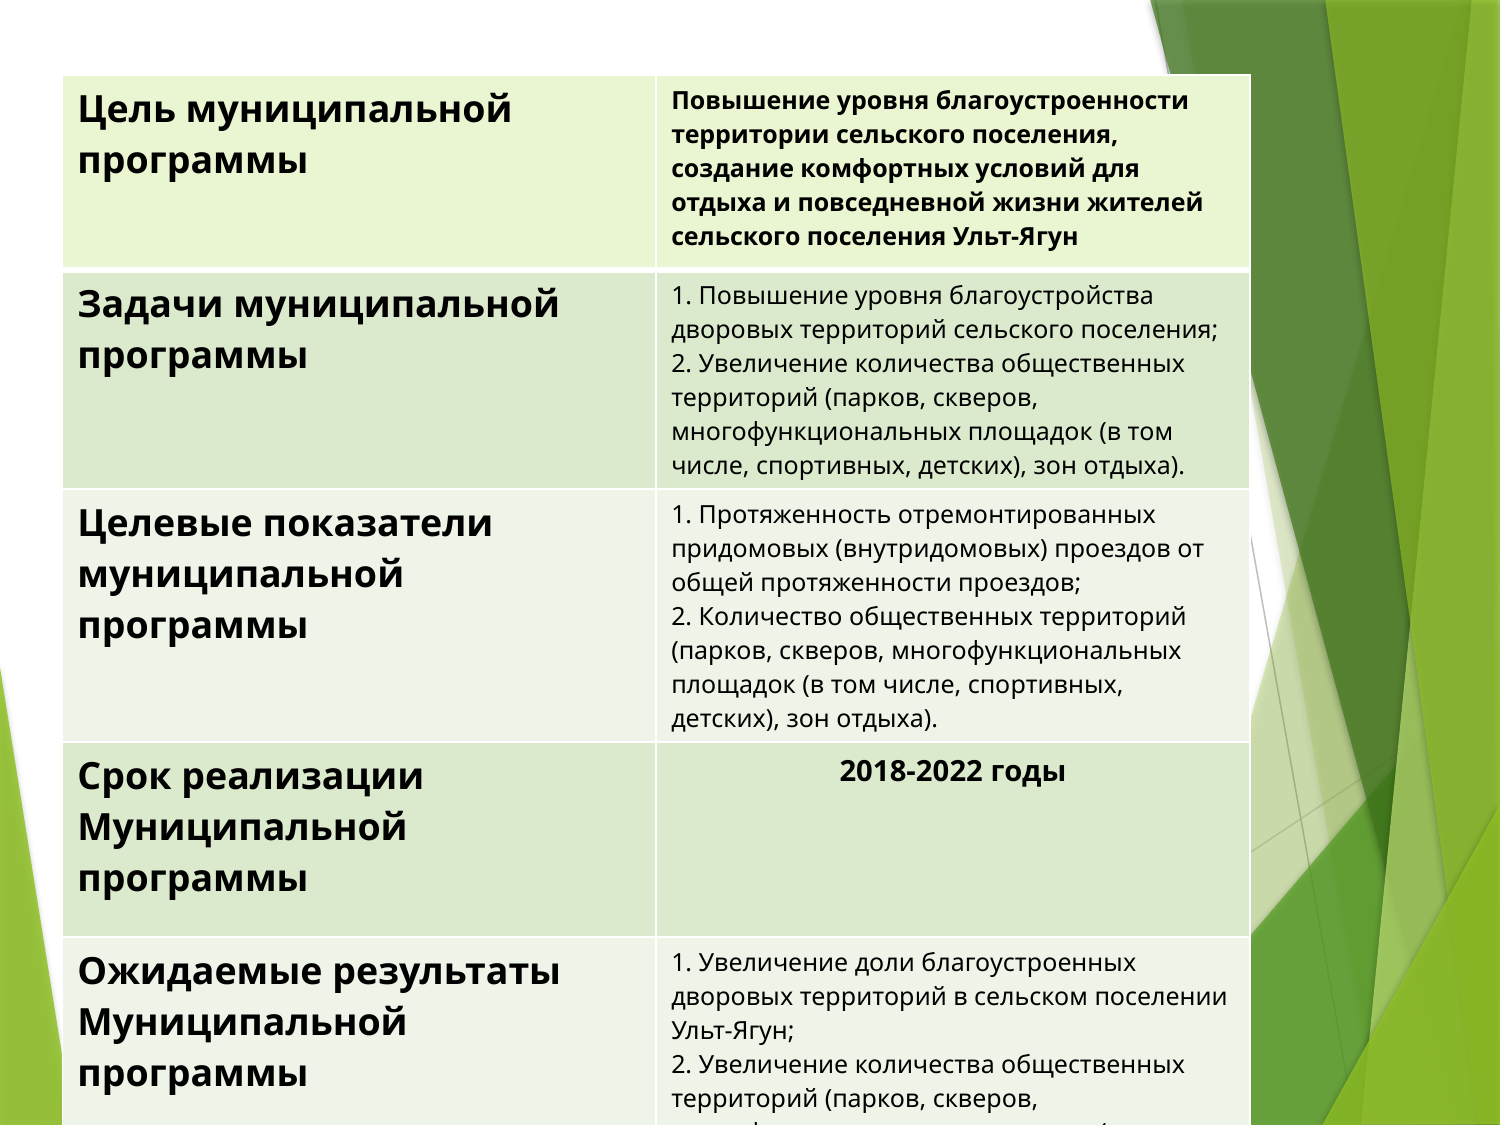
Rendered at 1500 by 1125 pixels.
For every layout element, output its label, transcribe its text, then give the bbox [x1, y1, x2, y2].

table_cell 1. Увеличение доли благоустроенных дворовых территорий в сельском поселении Ульт-Ягун; 2. Увеличение количества общественных территорий (парков, скверов, многофункциональных площадок (в том числе, спортивных, детских), зон отдыха). [657, 938, 1249, 1125]
table_header Цель муниципальной программы [63, 76, 655, 267]
table_cell Ожидаемые результаты Муниципальной программы [63, 938, 655, 1125]
table_cell 1. Протяженность отремонтированных придомовых (внутридомовых) проездов от общей протяженности проездов; 2. Количество общественных территорий (парков, скверов, многофункциональных площадок (в том числе, спортивных, детских), зон отдыха). [657, 490, 1249, 741]
table_cell 1. Повышение уровня благоустройства дворовых территорий сельского поселения; 2. Увеличение количества общественных территорий (парков, скверов, многофункциональных площадок (в том числе, спортивных, детских), зон отдыха). [657, 273, 1249, 488]
table_cell 2018-2022 годы [657, 743, 1249, 936]
table_header Повышение уровня благоустроенности территории сельского поселения, создание комфортных условий для отдыха и повседневной жизни жителей сельского поселения Ульт-Ягун [657, 76, 1249, 267]
table_cell Целевые показатели муниципальной программы [63, 490, 655, 741]
table_cell Задачи муниципальной программы [63, 273, 655, 488]
table_cell Срок реализации Муниципальной программы [63, 743, 655, 936]
